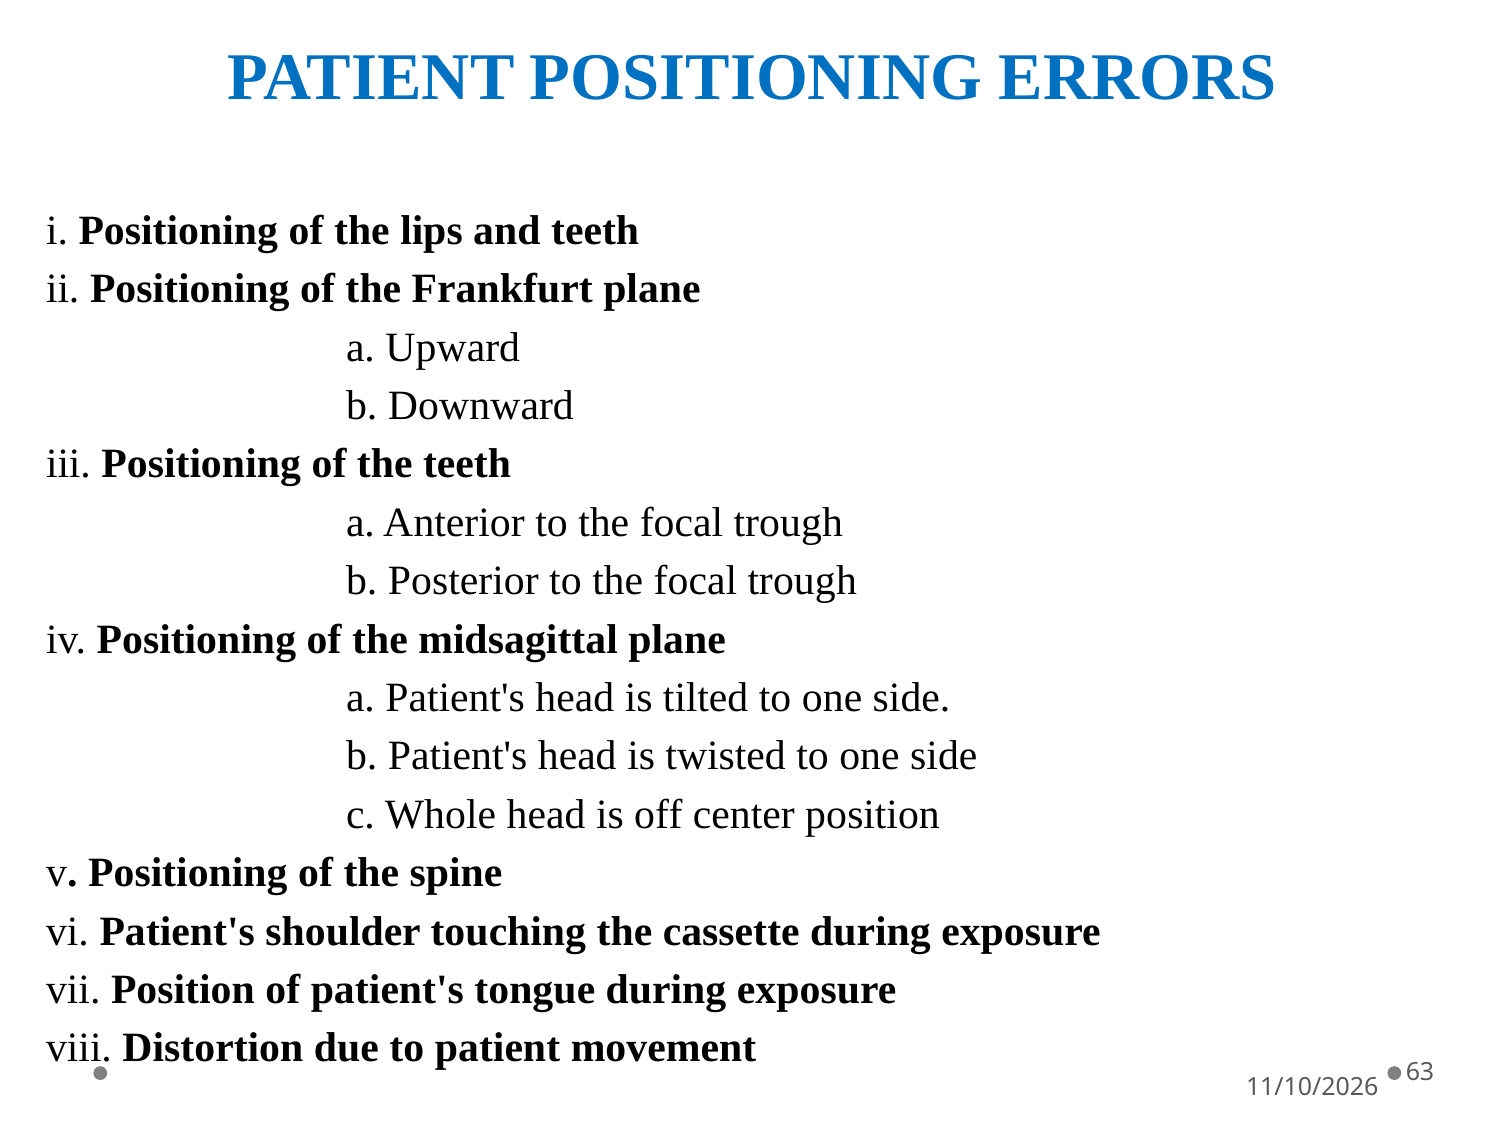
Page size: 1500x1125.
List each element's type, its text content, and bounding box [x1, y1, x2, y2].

list PATIENT POSITIONING ERRORS i. Positioning of the lips and teeth ii. Positioning of the Frankfurt plane a. Upward b. Downward iii. Positioning of the teeth a. Anterior to the focal trough b. Posterior to the focal trough iv. Positioning of the midsagittal plane a. Patient's head is tilted to one side. b. Patient's head is twisted to one side c. Whole head is off center position v. Positioning of the spine vi. Patient's shoulder touching the cassette during exposure vii. Position of patient's tongue during exposure viii. Distortion due to patient movement [24, 24, 1475, 1100]
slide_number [1043, 1042, 1386, 1103]
slide_number 63 [1401, 1042, 1494, 1103]
